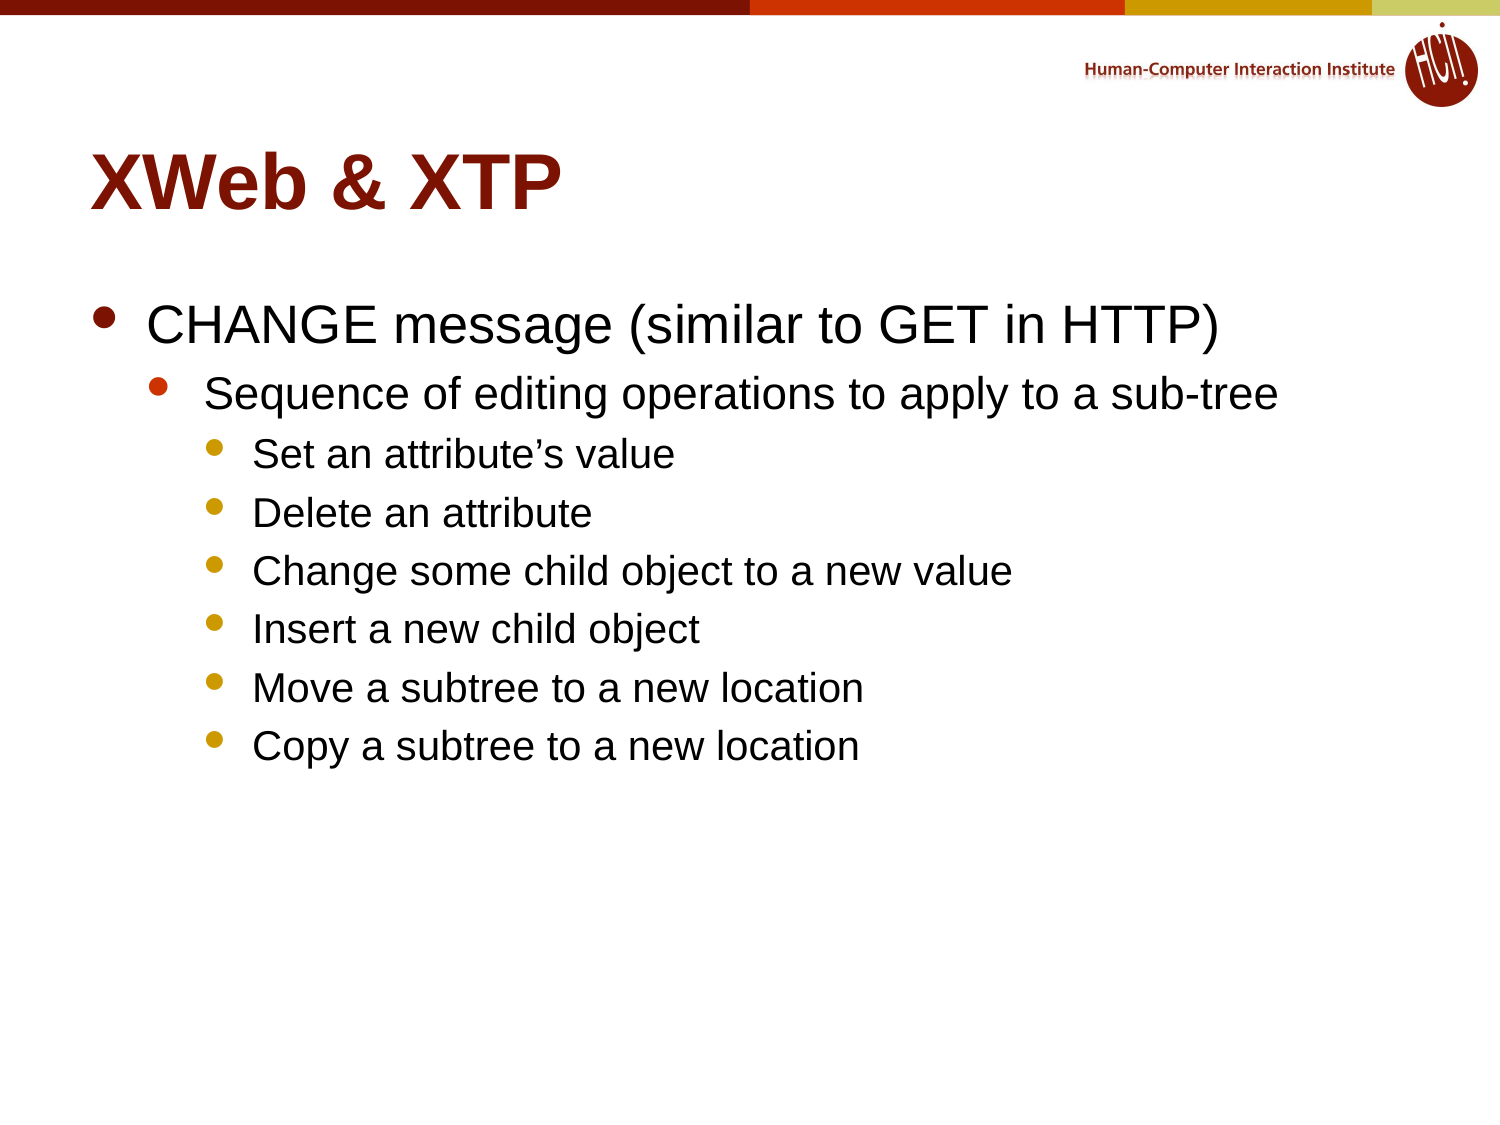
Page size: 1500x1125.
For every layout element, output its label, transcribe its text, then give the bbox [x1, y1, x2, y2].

list CHANGE message (similar to GET in HTTP) Sequence of editing operations to apply to a sub-tree Set an attribute’s value Delete an attribute Change some child object to a new value Insert a new child object Move a subtree to a new location Copy a subtree to a new location [74, 281, 1426, 1006]
picture [1313, 22, 1478, 107]
title XWeb & XTP [74, 19, 1313, 233]
